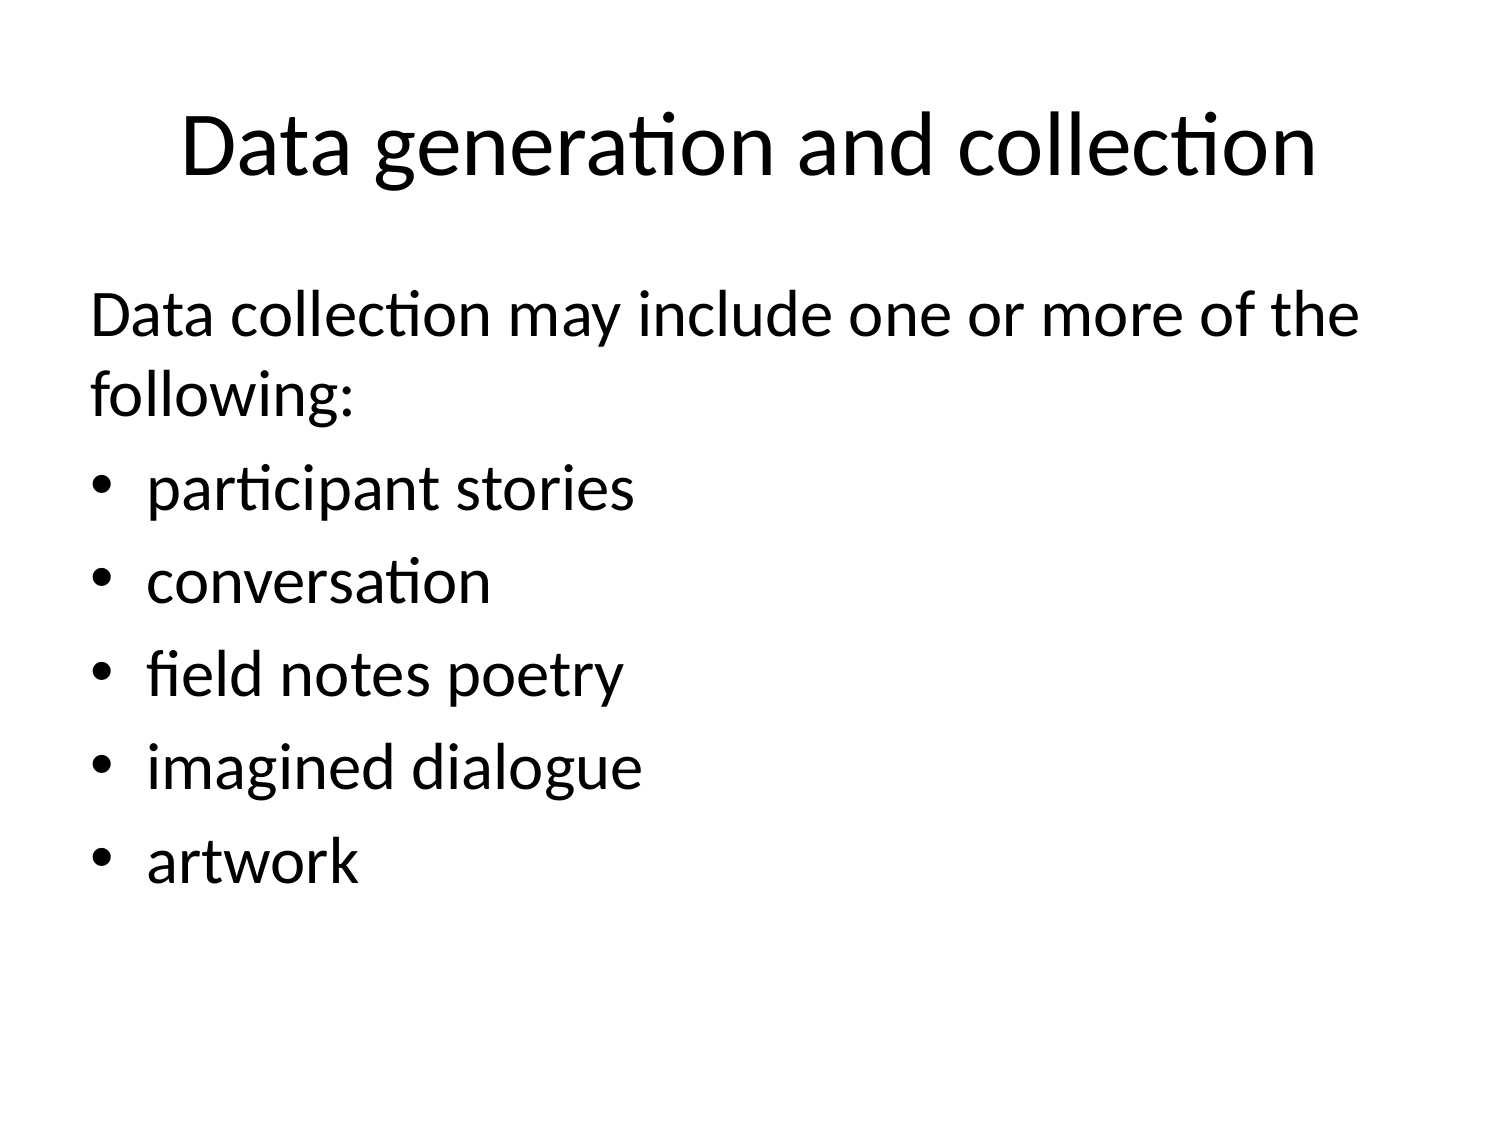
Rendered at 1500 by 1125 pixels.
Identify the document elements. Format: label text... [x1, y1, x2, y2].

list Data collection may include one or more of the following: participant stories conversation field notes poetry imagined dialogue artwork [75, 262, 1425, 1005]
title Data generation and collection [75, 45, 1425, 233]
